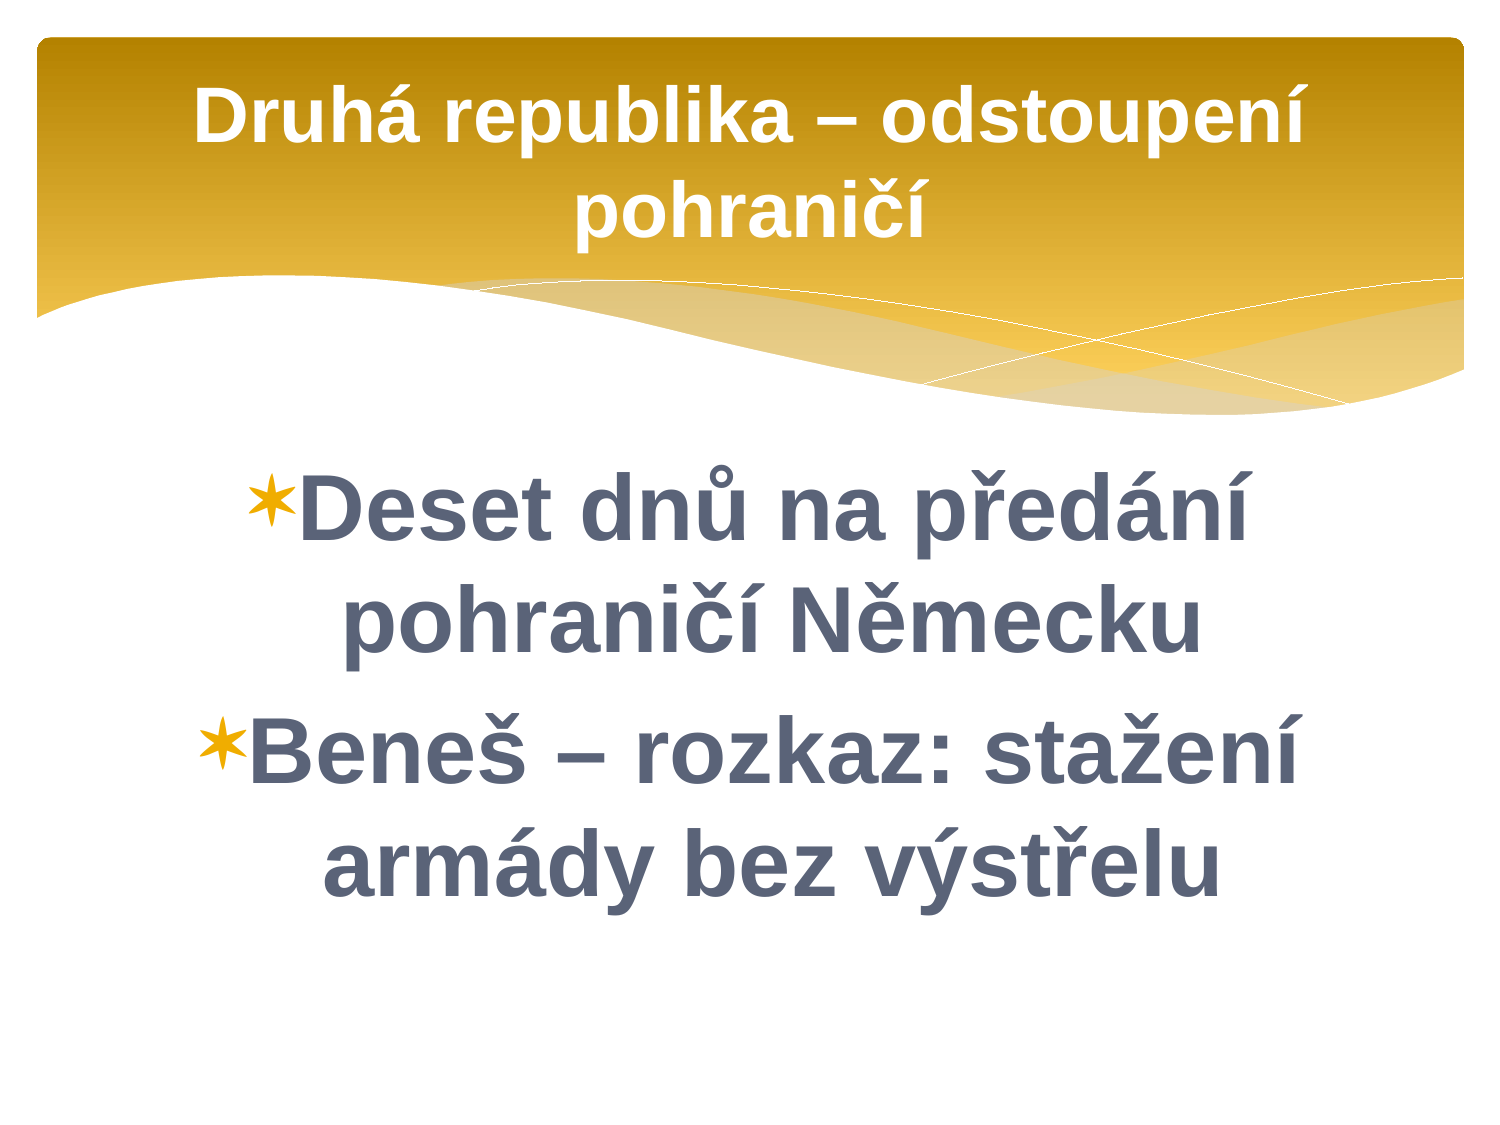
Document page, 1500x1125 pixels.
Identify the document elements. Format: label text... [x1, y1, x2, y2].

list Deset dnů na předání pohraničí Německu Beneš – rozkaz: stažení armády bez výstřelu [143, 438, 1359, 1005]
title Druhá republika – odstoupení pohraničí [75, 55, 1425, 261]
